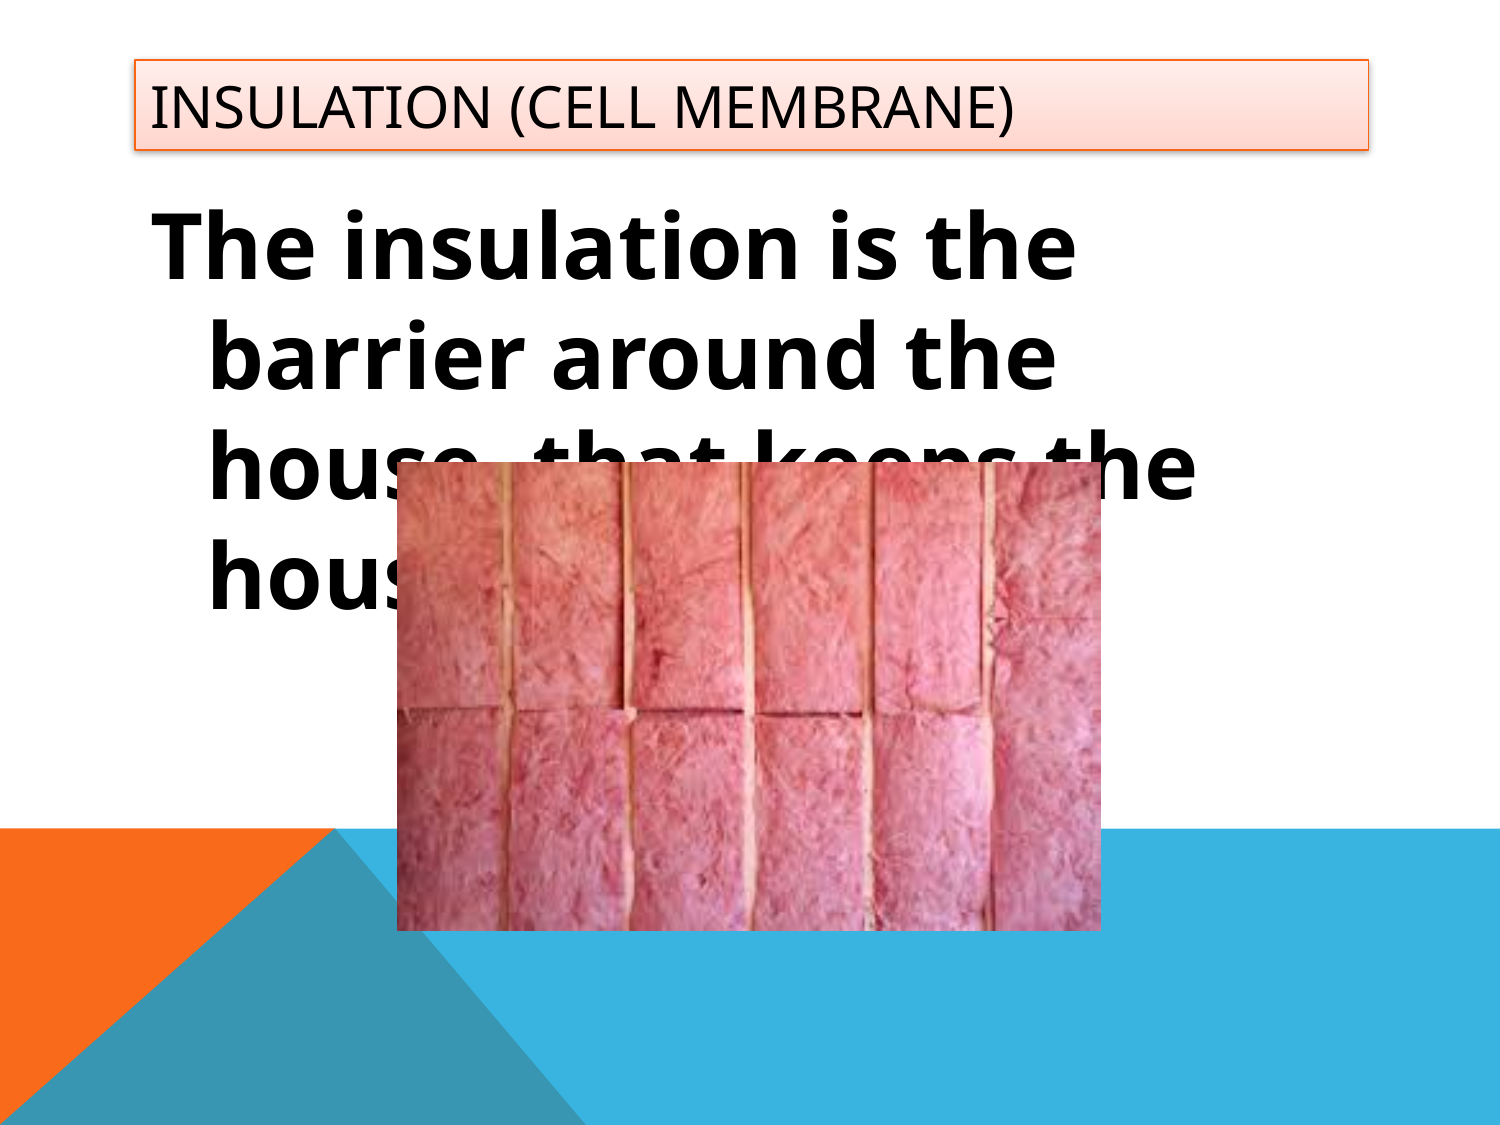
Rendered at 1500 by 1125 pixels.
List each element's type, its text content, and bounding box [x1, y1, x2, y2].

picture [396, 462, 1101, 931]
title Insulation (Cell membrane) [134, 59, 1369, 151]
list The insulation is the barrier around the house, that keeps the house warm. [135, 180, 1369, 768]
